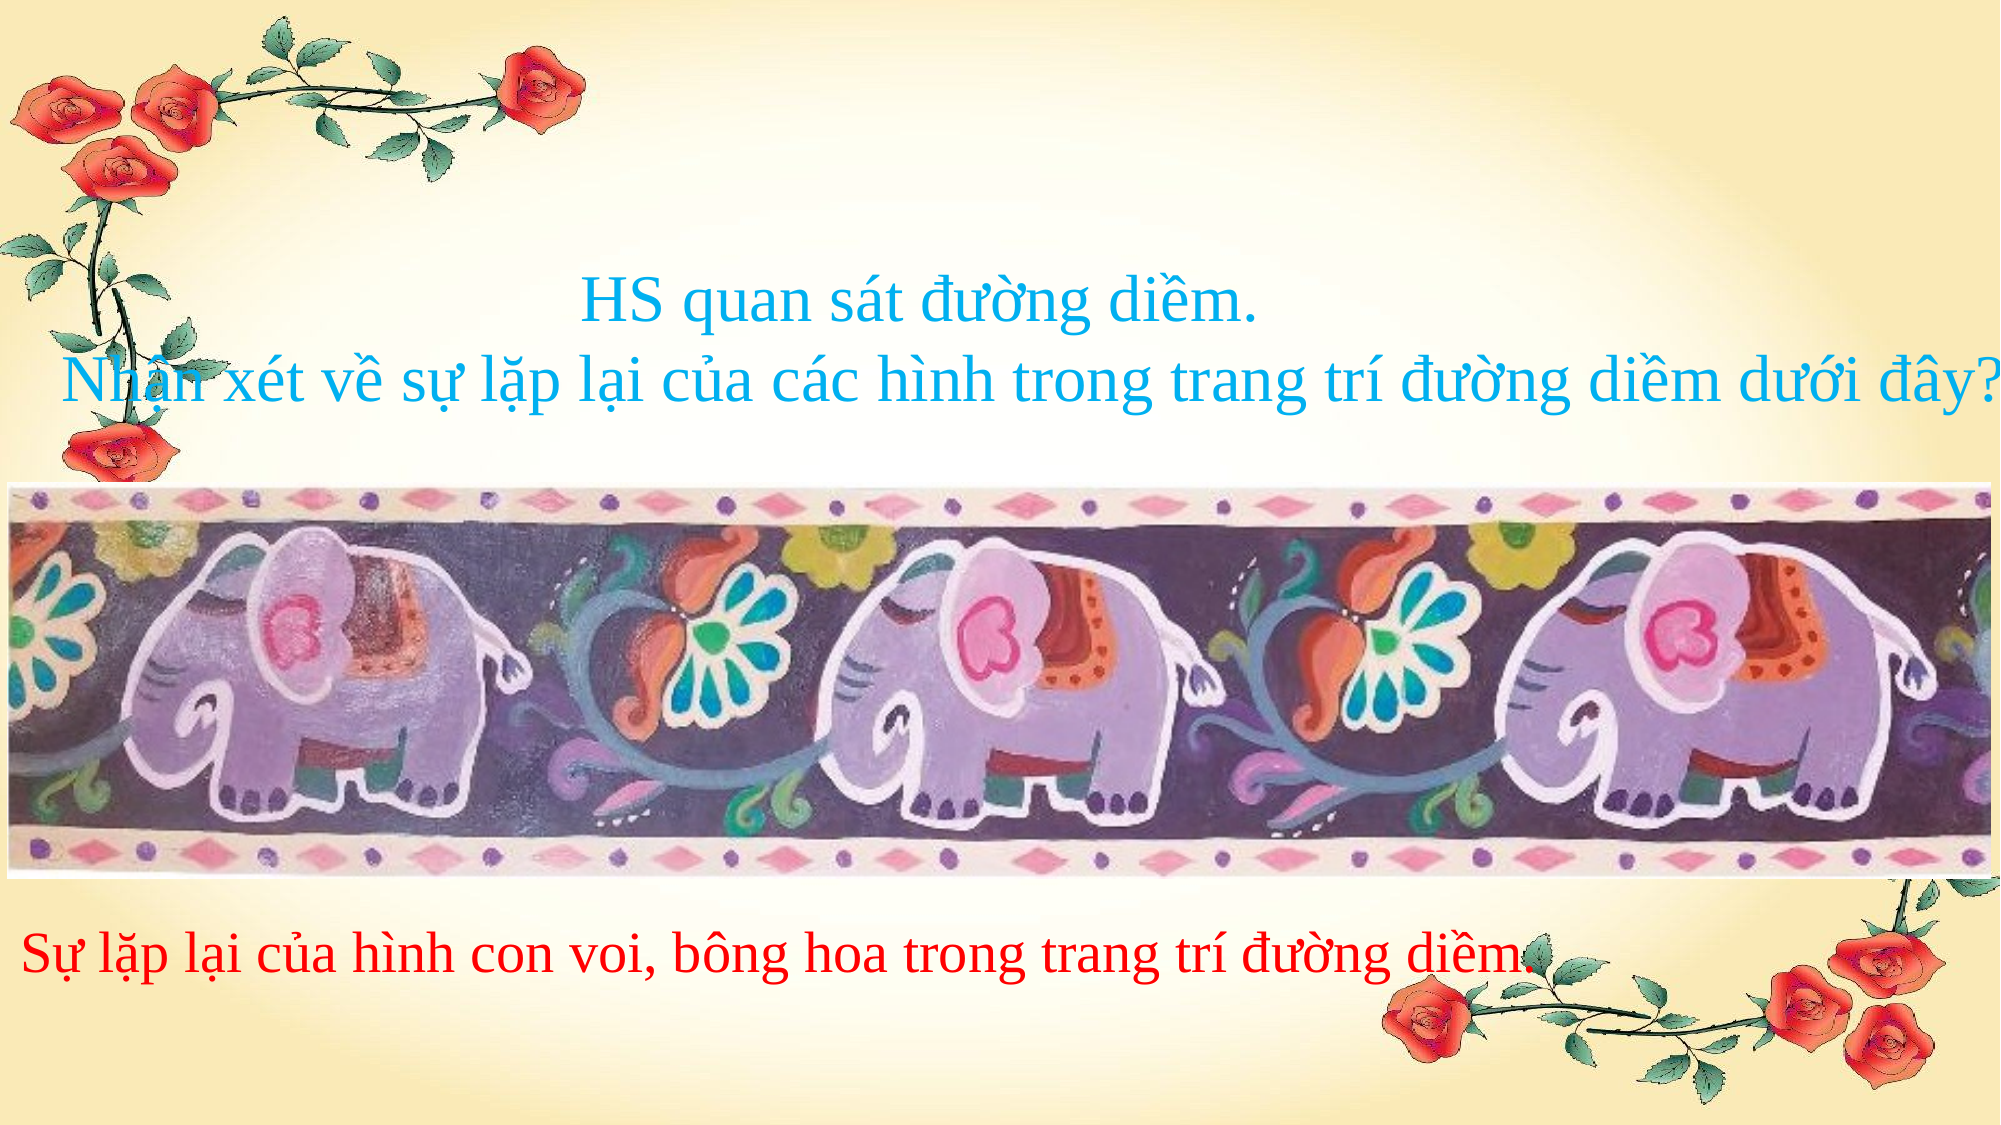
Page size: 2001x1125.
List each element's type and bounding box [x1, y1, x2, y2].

picture [6, 482, 1991, 879]
list [0, 0, 2000, 1125]
